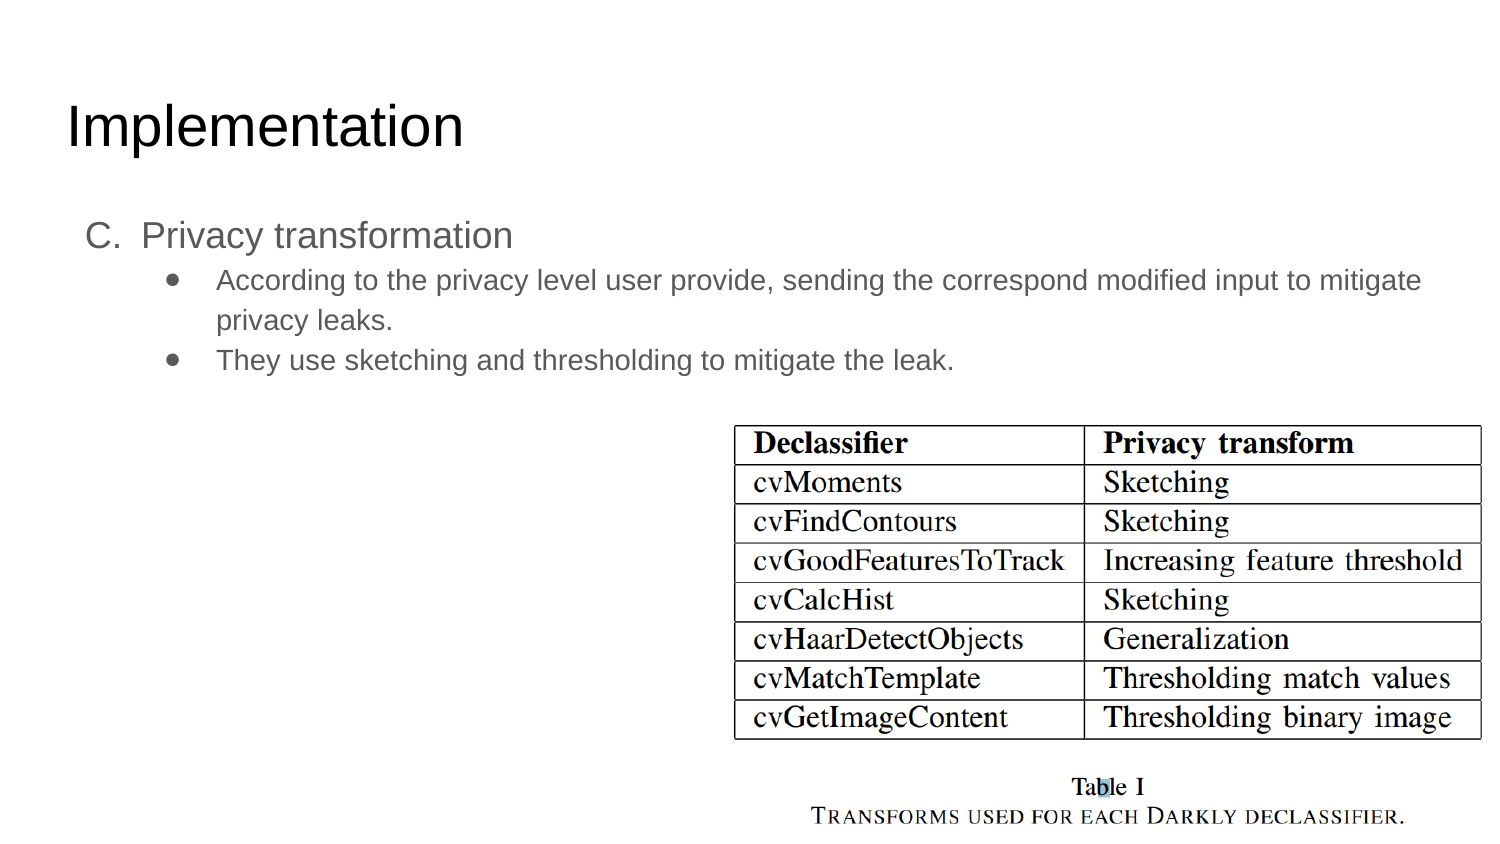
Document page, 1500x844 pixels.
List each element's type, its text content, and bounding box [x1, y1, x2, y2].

list Privacy transformation According to the privacy level user provide, sending the correspond modified input to mitigate privacy leaks. They use sketching and thresholding to mitigate the leak. [51, 189, 1449, 750]
title Implementation [51, 72, 1449, 167]
picture [712, 409, 1500, 844]
